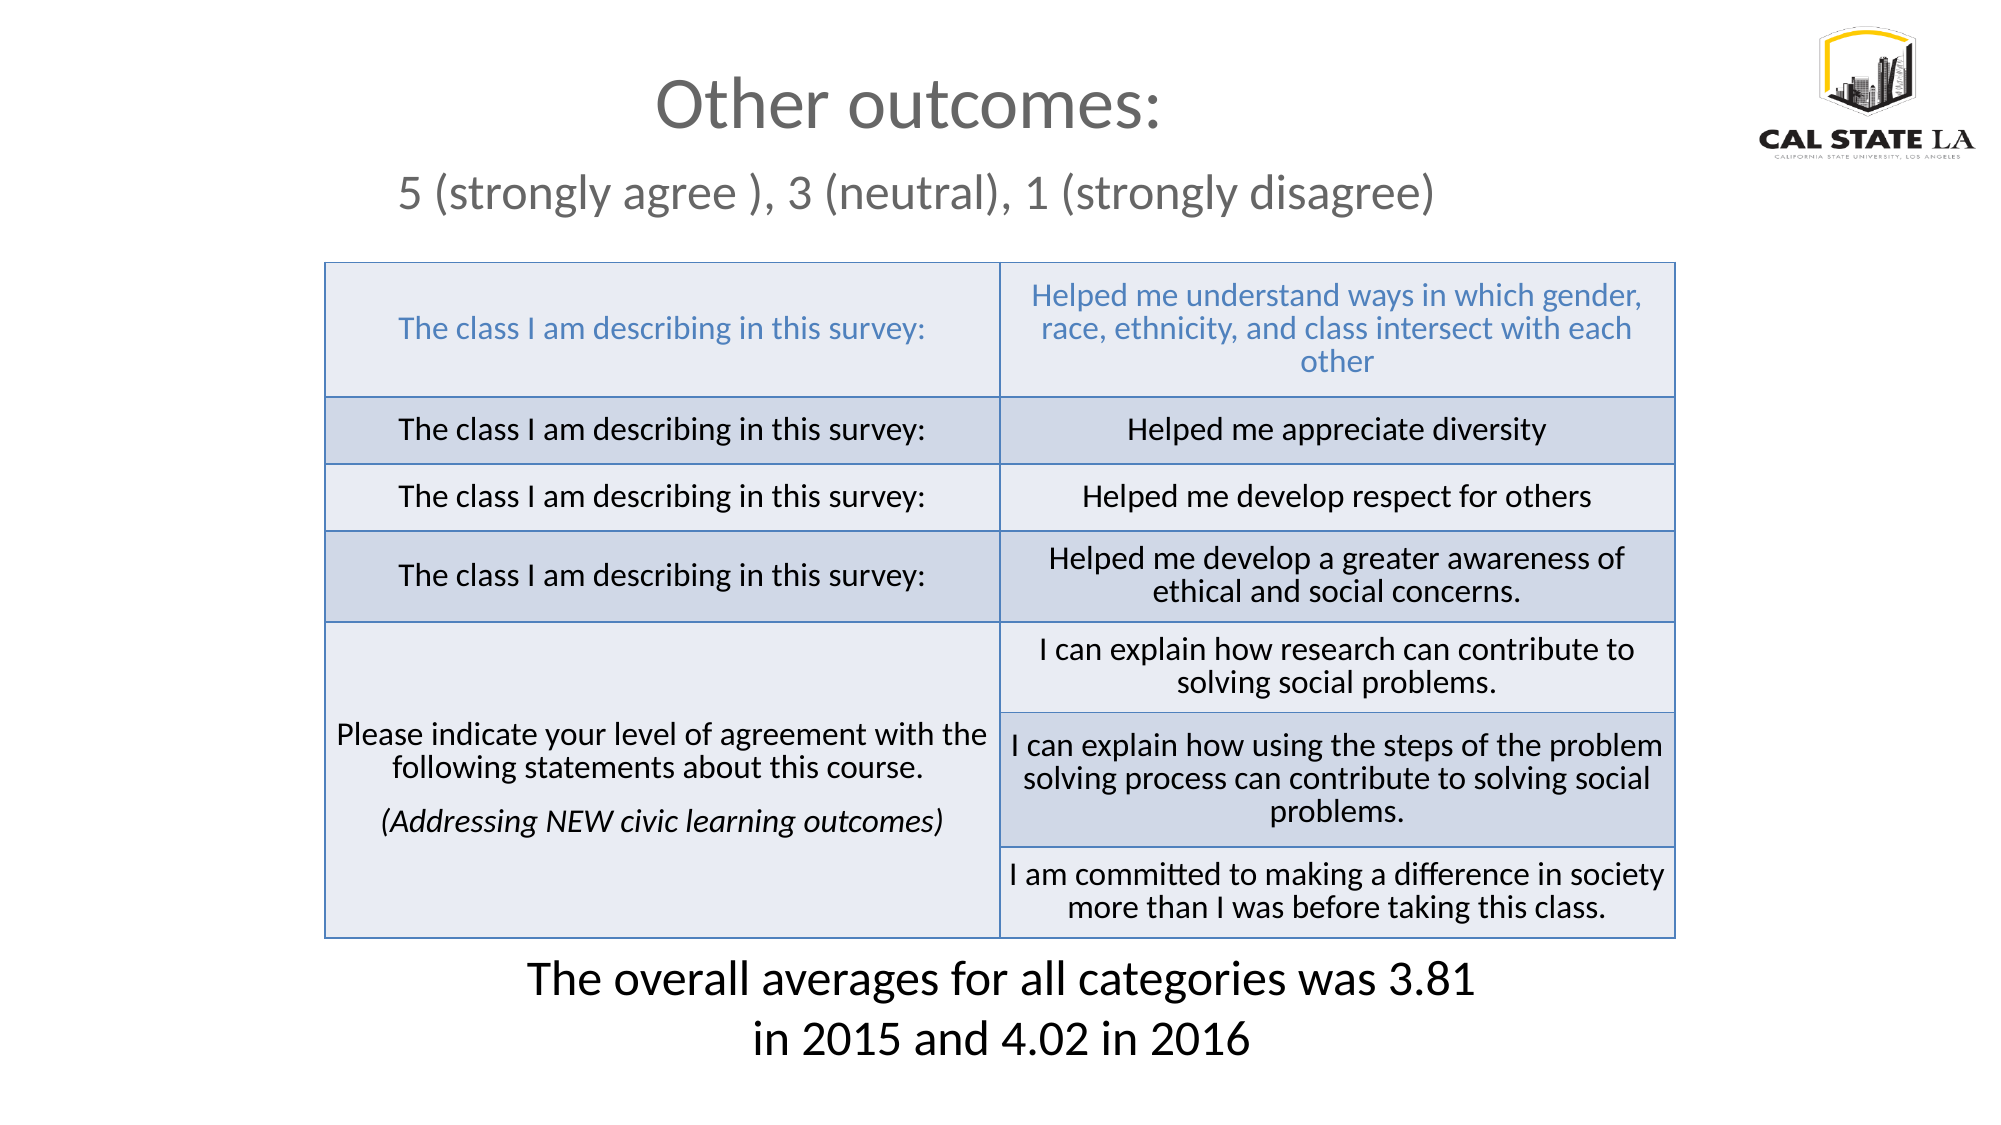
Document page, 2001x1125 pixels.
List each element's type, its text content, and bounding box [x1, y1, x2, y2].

table_cell Helped me develop respect for others [1001, 465, 1674, 530]
table_cell Helped me appreciate diversity [1001, 398, 1674, 463]
table_cell The class I am describing in this survey: [326, 532, 999, 621]
table_header The class I am describing in this survey: [326, 263, 999, 396]
table_header Helped me understand ways in which gender, race, ethnicity, and class intersect with each other [1001, 263, 1674, 396]
table_cell Please indicate your level of agreement with the following statements about this course. (Addressing NEW civic learning outcomes) [326, 623, 999, 937]
table_cell Helped me develop a greater awareness of ethical and social concerns. [1001, 532, 1674, 621]
table_cell The class I am describing in this survey: [326, 398, 999, 463]
table_cell I can explain how using the steps of the problem solving process can contribute to solving social problems. [1001, 713, 1674, 846]
table_cell I am committed to making a difference in society more than I was before taking this class. [1001, 848, 1674, 937]
text_box The overall averages for all categories was 3.81 in 2015 and 4.02 in 2016 [508, 937, 1495, 1073]
table_cell The class I am describing in this survey: [326, 465, 999, 530]
picture [1751, 22, 1980, 162]
title Other outcomes: 5 (strongly agree ), 3 (neutral), 1 (strongly disagree) [324, 45, 1495, 233]
table_cell I can explain how research can contribute to solving social problems. [1001, 623, 1674, 712]
